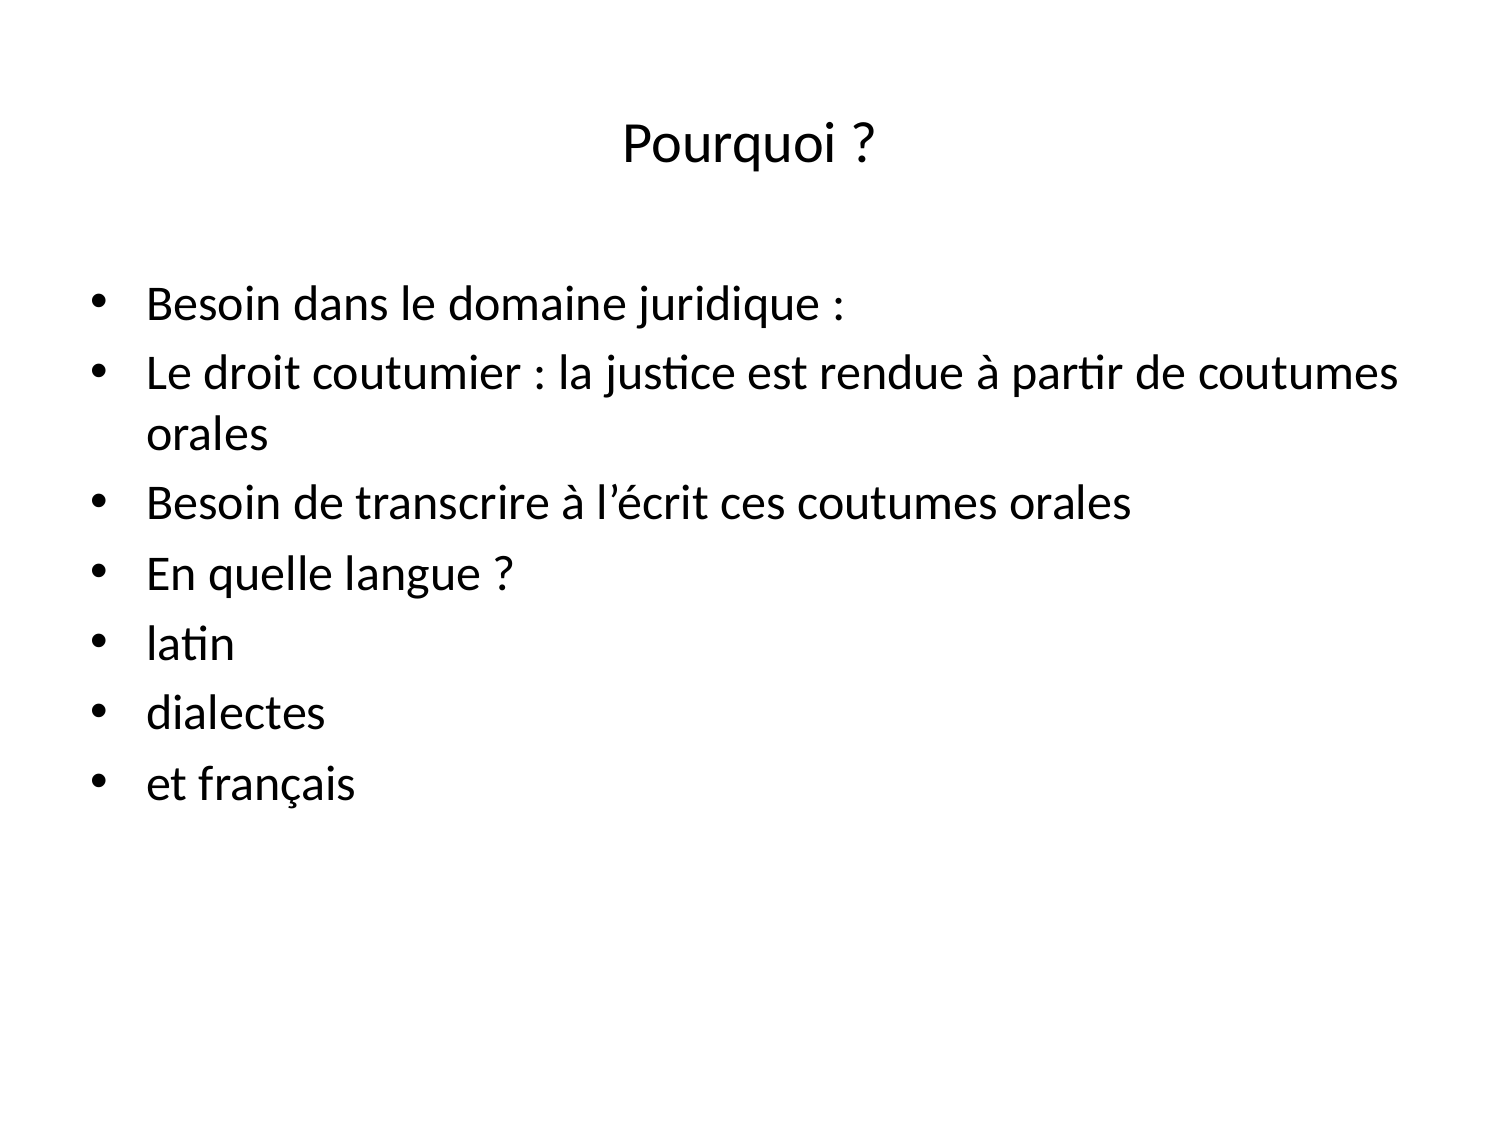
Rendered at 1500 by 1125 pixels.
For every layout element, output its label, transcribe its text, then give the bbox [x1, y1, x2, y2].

title Pourquoi ? [75, 45, 1425, 233]
list Besoin dans le domaine juridique : Le droit coutumier : la justice est rendue à partir de coutumes orales Besoin de transcrire à l’écrit ces coutumes orales En quelle langue ? latin dialectes et français [75, 262, 1425, 1005]
